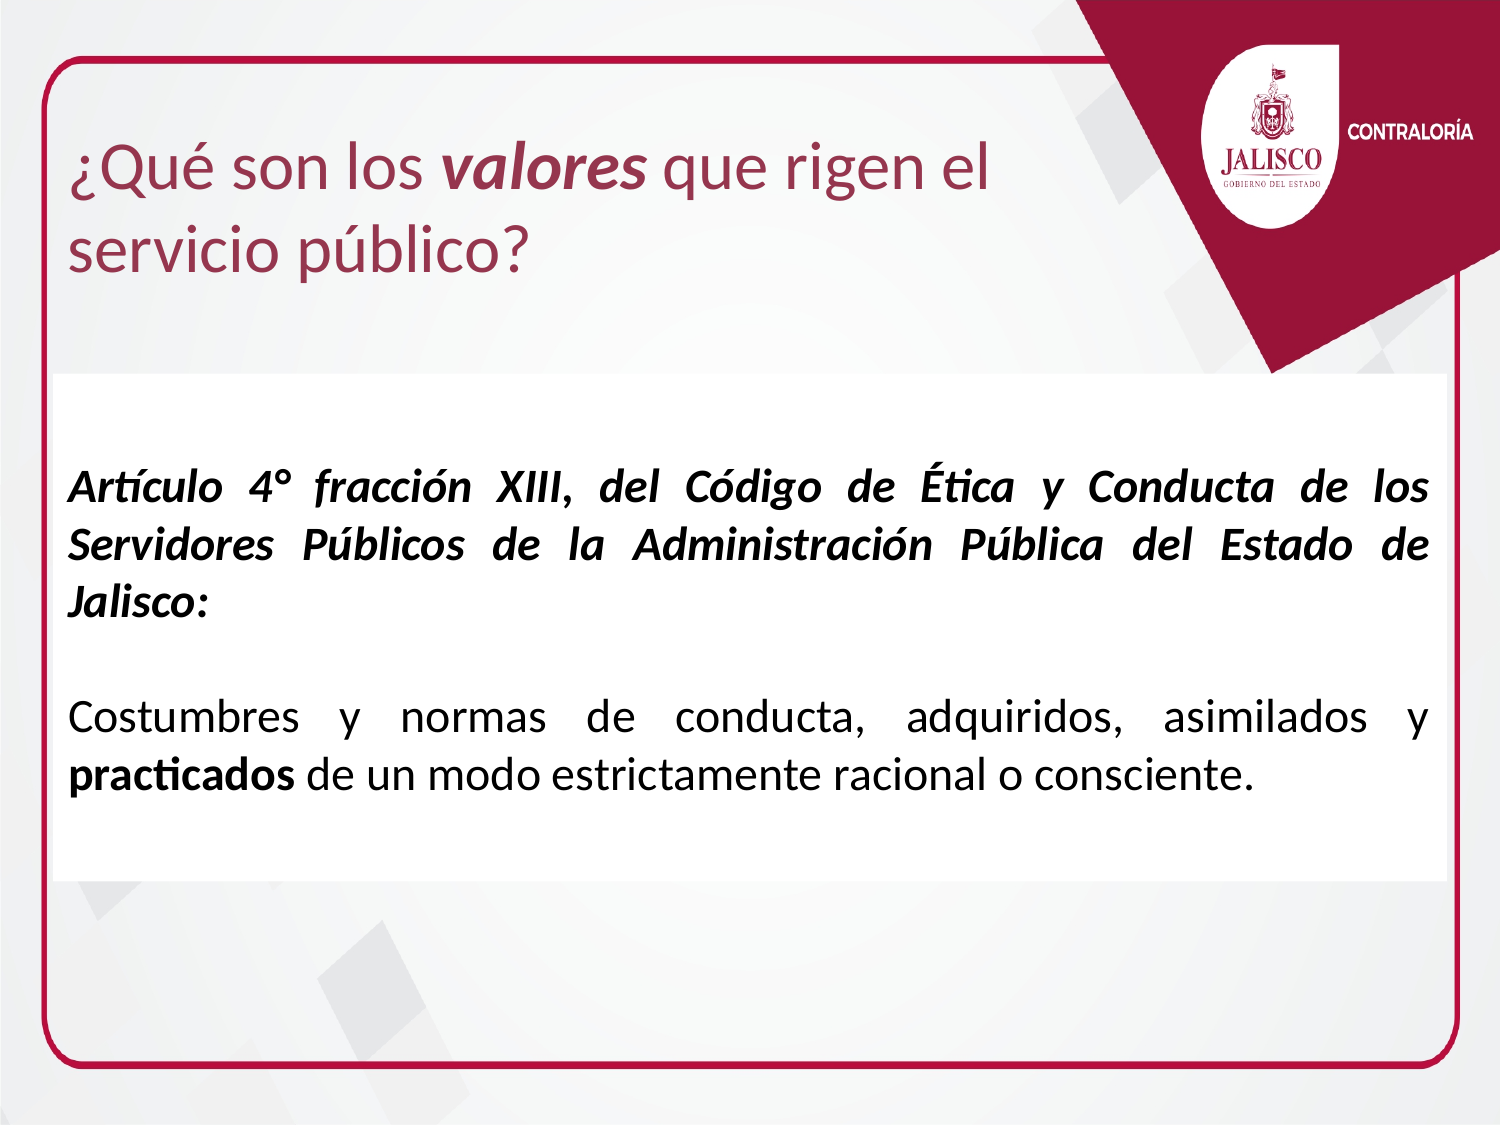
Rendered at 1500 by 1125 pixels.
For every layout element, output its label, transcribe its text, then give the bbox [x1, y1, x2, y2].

picture [0, 0, 1500, 1125]
text_box ¿Qué son los valores que rigen el servicio público? [53, 113, 1046, 294]
title Artículo 4° fracción XIII, del Código de Ética y Conducta de los Servidores Públicos de la Administración Pública del Estado de Jalisco: Costumbres y normas de conducta, adquiridos, asimilados y practicados de un modo estrictamente racional o consciente. [53, 373, 1447, 882]
